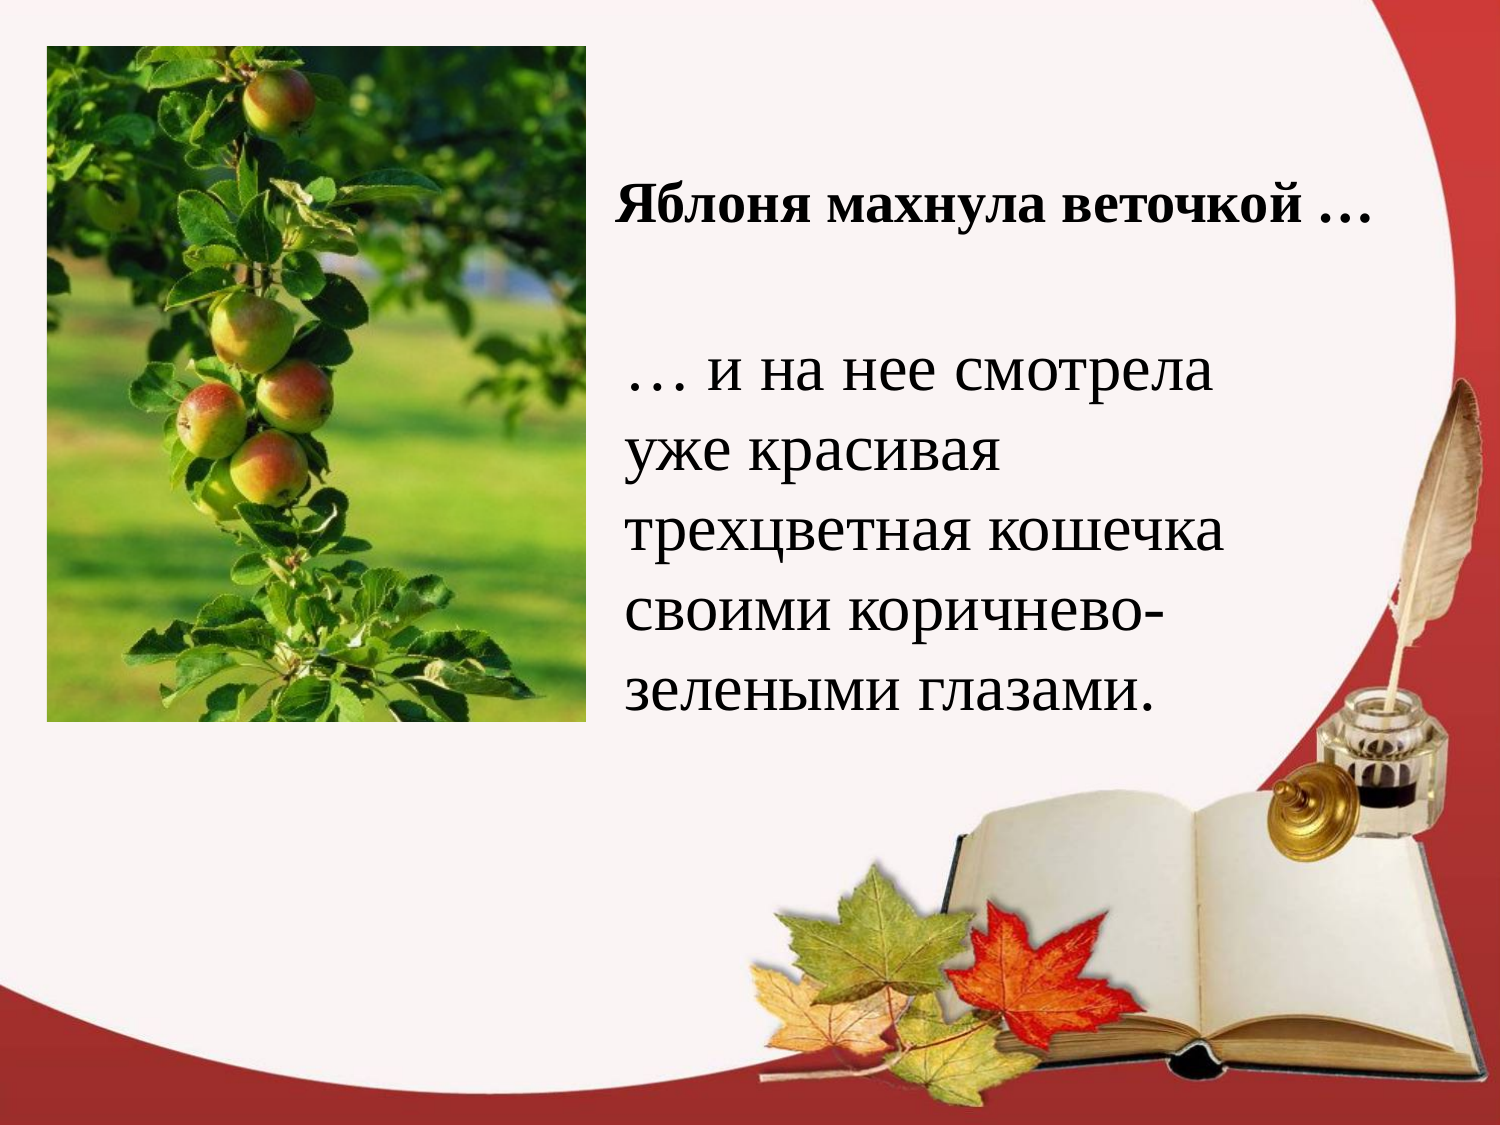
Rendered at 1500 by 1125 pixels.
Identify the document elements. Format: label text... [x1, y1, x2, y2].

picture [0, 0, 1500, 1125]
title Яблоня махнула веточкой … [599, 116, 1454, 282]
list … и на нее смотрела уже красивая трехцветная кошечка своими коричнево-зелеными глазами. [609, 316, 1290, 774]
